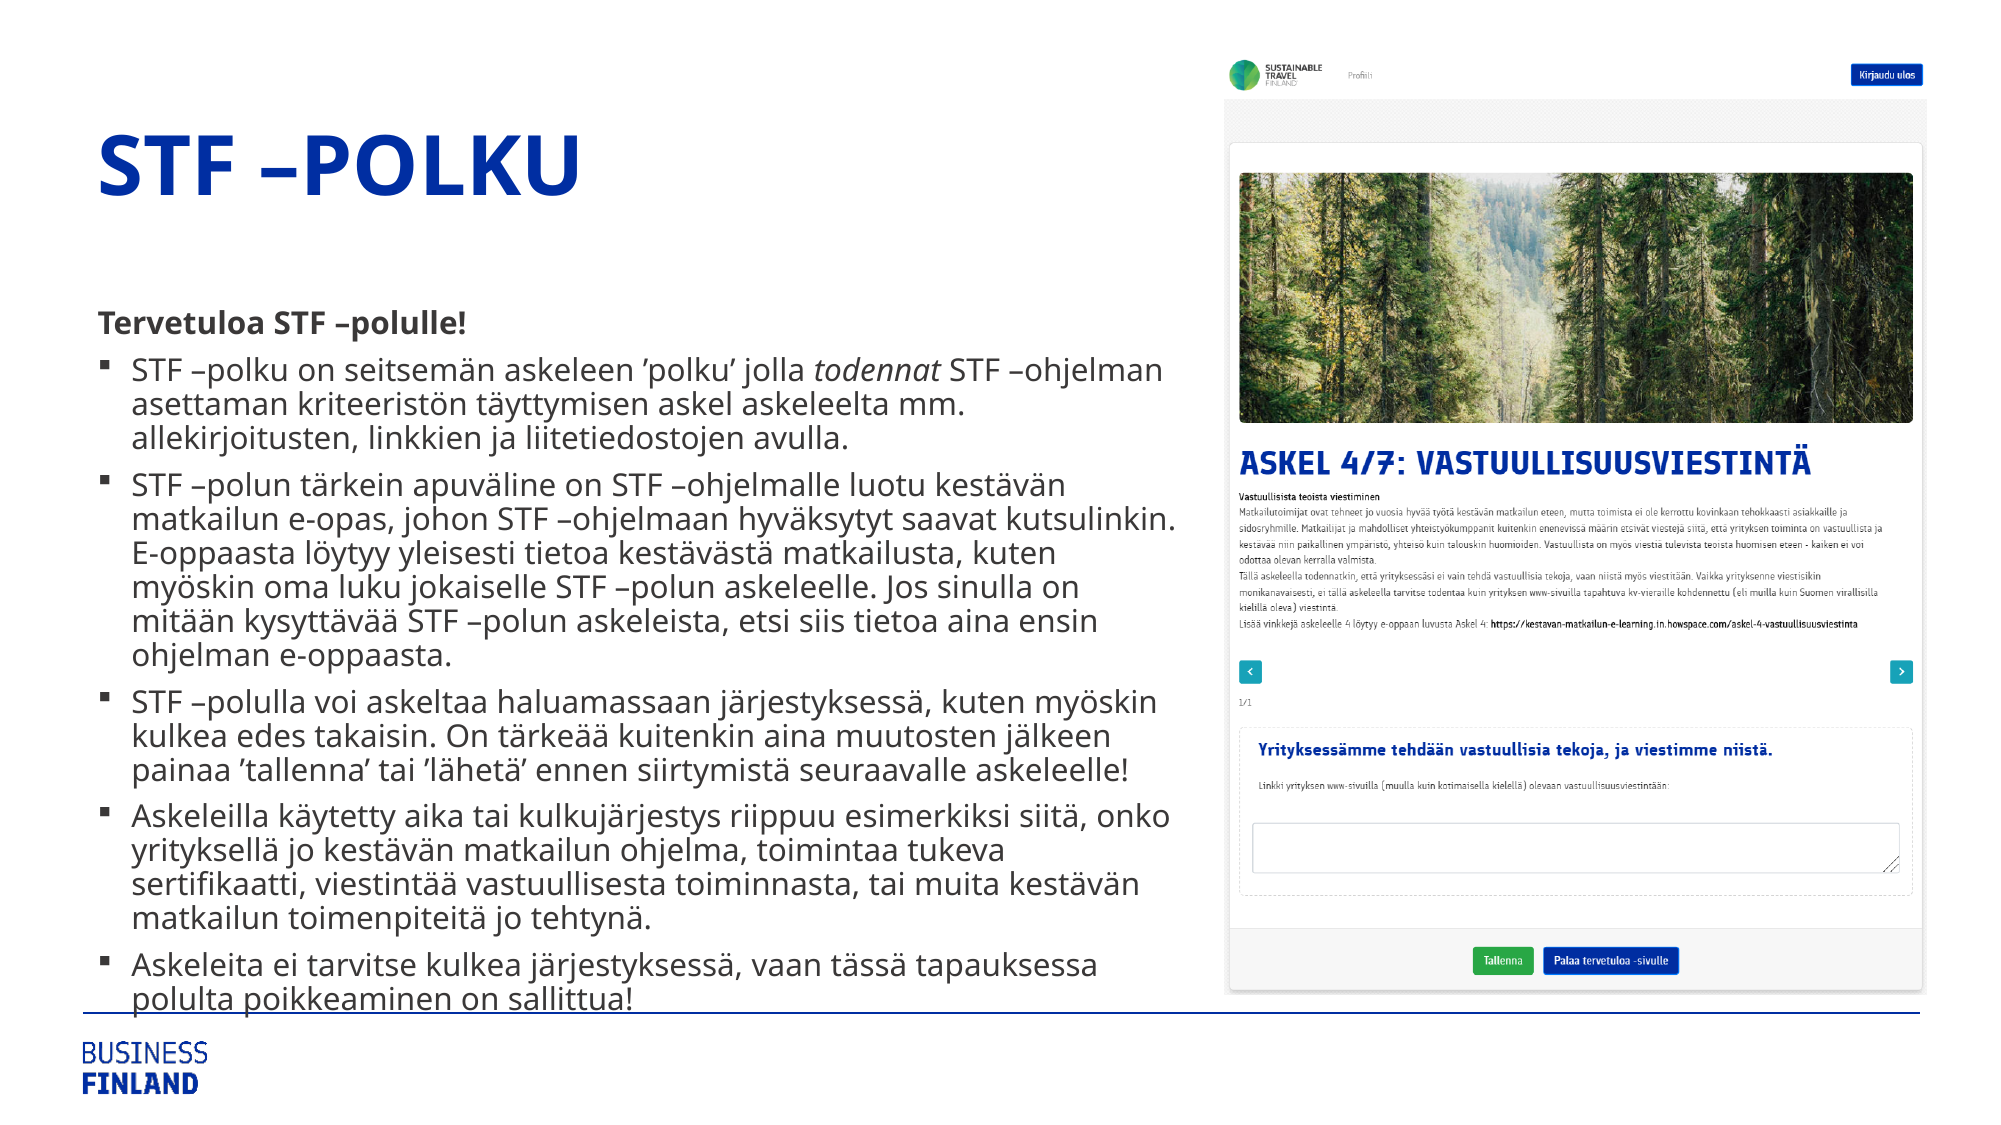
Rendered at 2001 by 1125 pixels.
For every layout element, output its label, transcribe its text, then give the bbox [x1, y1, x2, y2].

picture [82, 1041, 208, 1095]
list Tervetuloa STF –polulle! STF –polku on seitsemän askeleen ’polku’ jolla todennat STF –ohjelman asettaman kriteeristön täyttymisen askel askeleelta mm. allekirjoitusten, linkkien ja liitetiedostojen avulla. STF –polun tärkein apuväline on STF –ohjelmalle luotu kestävän matkailun e-opas, johon STF –ohjelmaan hyväksytyt saavat kutsulinkin. E-oppaasta löytyy yleisesti tietoa kestävästä matkailusta, kuten myöskin oma luku jokaiselle STF –polun askeleelle. Jos sinulla on mitään kysyttävää STF –polun askeleista, etsi siis tietoa aina ensin ohjelman e-oppaasta. STF –polulla voi askeltaa haluamassaan järjestyksessä, kuten myöskin kulkea edes takaisin. On tärkeää kuitenkin aina muutosten jälkeen painaa ’tallenna’ tai ’lähetä’ ennen siirtymistä seuraavalle askeleelle! Askeleilla käytetty aika tai kulkujärjestys riippuu esimerkiksi siitä, onko yrityksellä jo kestävän matkailun ohjelma, toimintaa tukeva sertifikaatti, viestintää vastuullisesta toiminnasta, tai muita kestävän matkailun toimenpiteitä jo tehtynä. Askeleita ei tarvitse kulkea järjestyksessä, vaan tässä tapauksessa polulta poikkeaminen on sallittua! [82, 299, 1199, 1029]
picture [1223, 59, 1927, 995]
title STF –POLKU [82, 59, 1223, 278]
